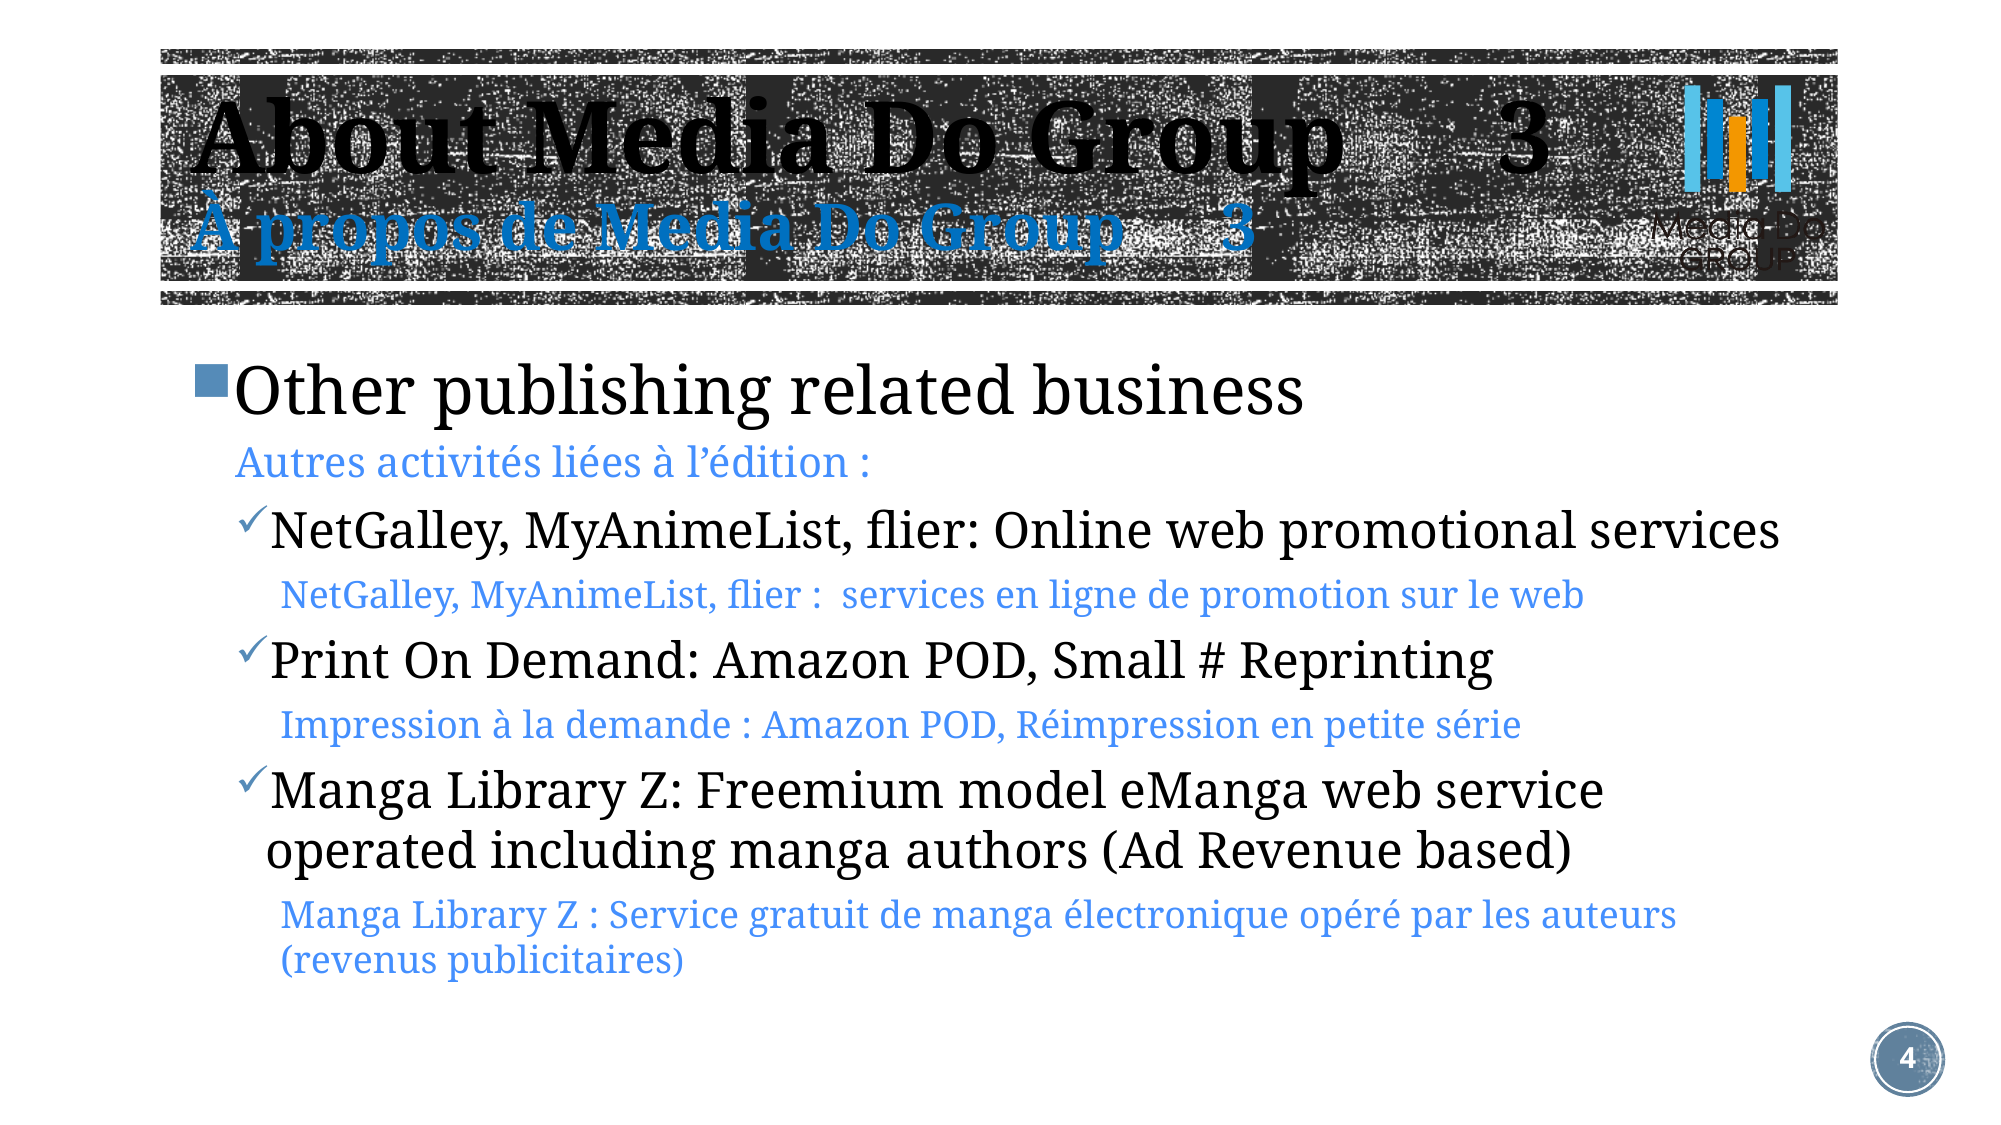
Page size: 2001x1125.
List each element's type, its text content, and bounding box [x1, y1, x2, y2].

picture [1640, 80, 1835, 274]
list Other publishing related business Autres activités liées à l’édition : NetGalley, MyAnimeList, flier: Online web promotional services NetGalley, MyAnimeList, flier : services en ligne de promotion sur le web Print On Demand: Amazon POD, Small # Reprinting Impression à la demande : Amazon POD, Réimpression en petite série Manga Library Z: Freemium model eManga web service operated including manga authors (Ad Revenue based) Manga Library Z : Service gratuit de manga électronique opéré par les auteurs (revenus publicitaires) [175, 339, 1826, 1013]
slide_number 4 [1855, 1028, 1961, 1089]
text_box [165, 55, 1836, 303]
